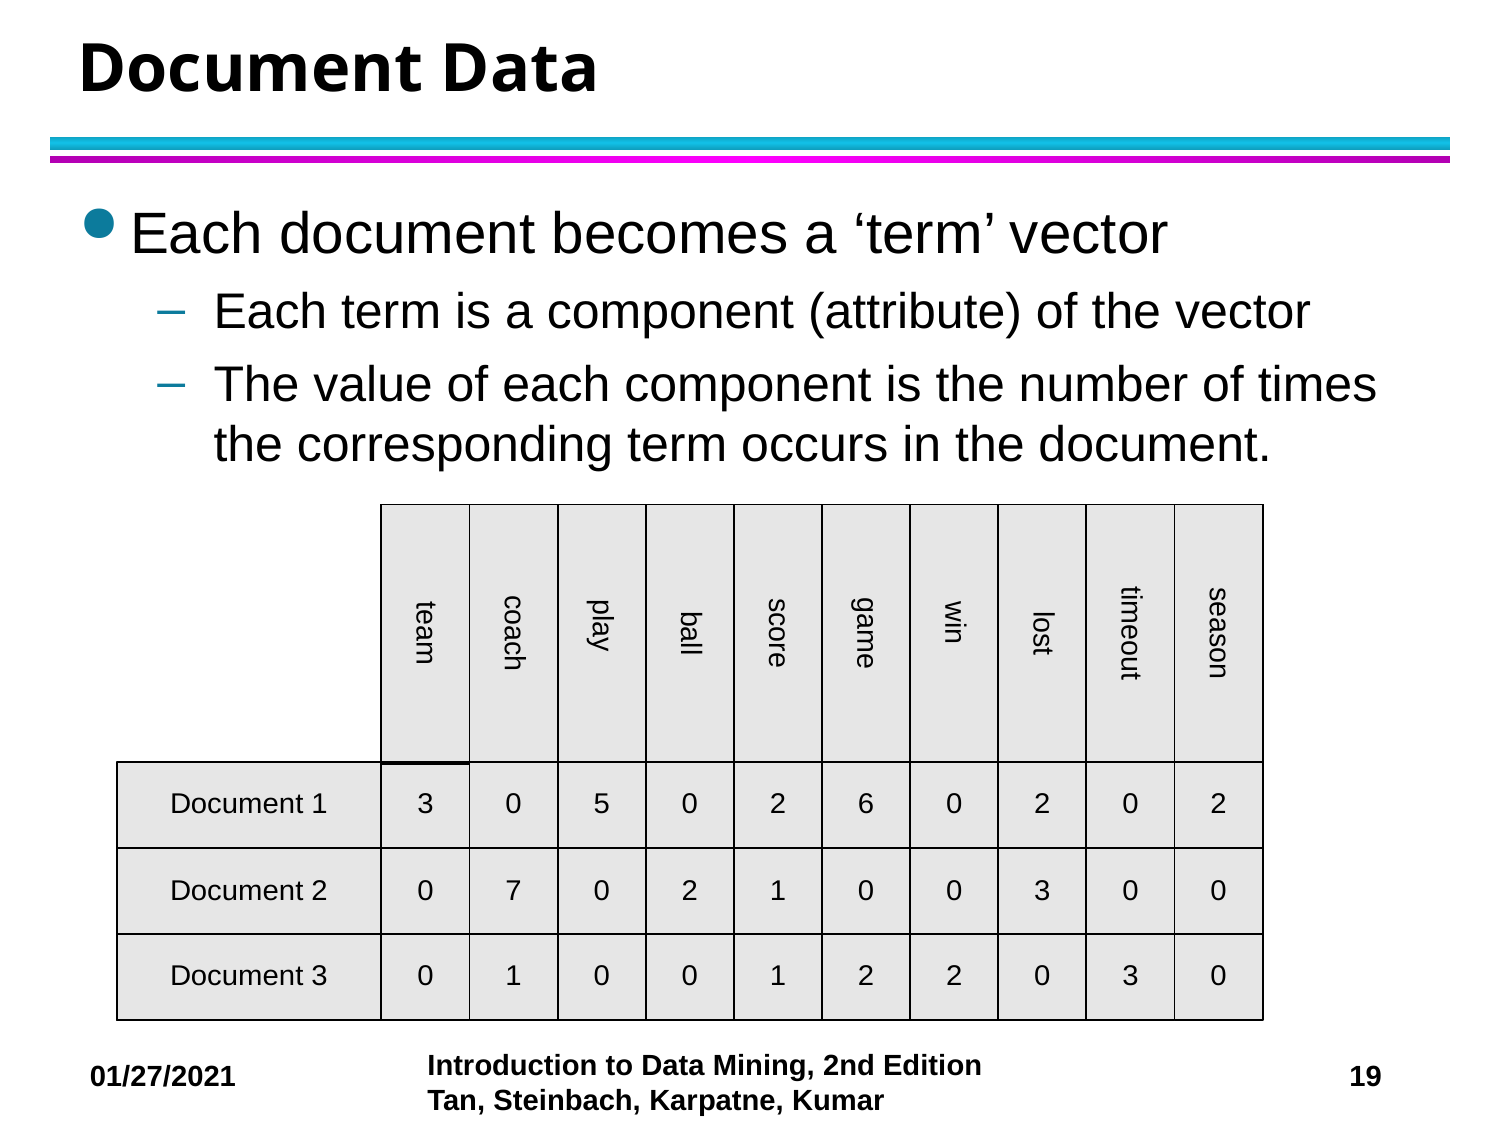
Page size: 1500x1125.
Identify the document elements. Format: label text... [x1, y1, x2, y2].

list Each document becomes a ‘term’ vector Each term is a component (attribute) of the vector The value of each component is the number of times the corresponding term occurs in the document. [67, 187, 1432, 1038]
title Document Data [62, 24, 1421, 113]
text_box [112, 499, 1268, 1025]
